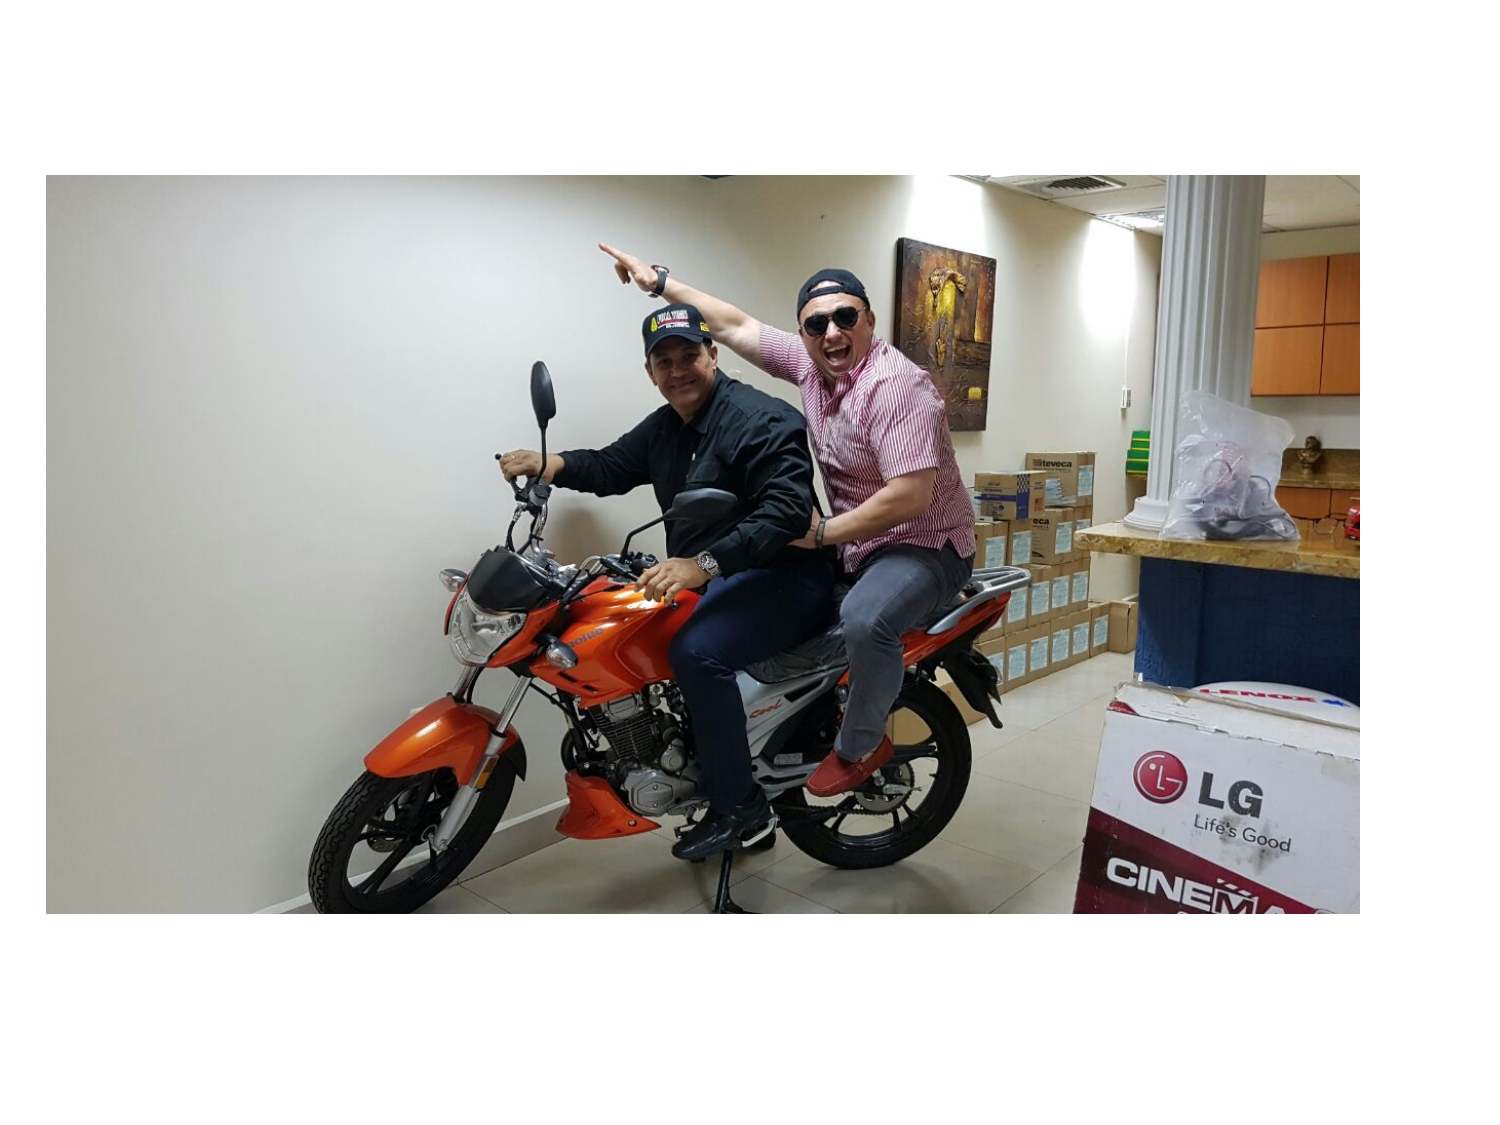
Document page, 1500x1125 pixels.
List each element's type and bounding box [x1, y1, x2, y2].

picture [46, 175, 1360, 915]
